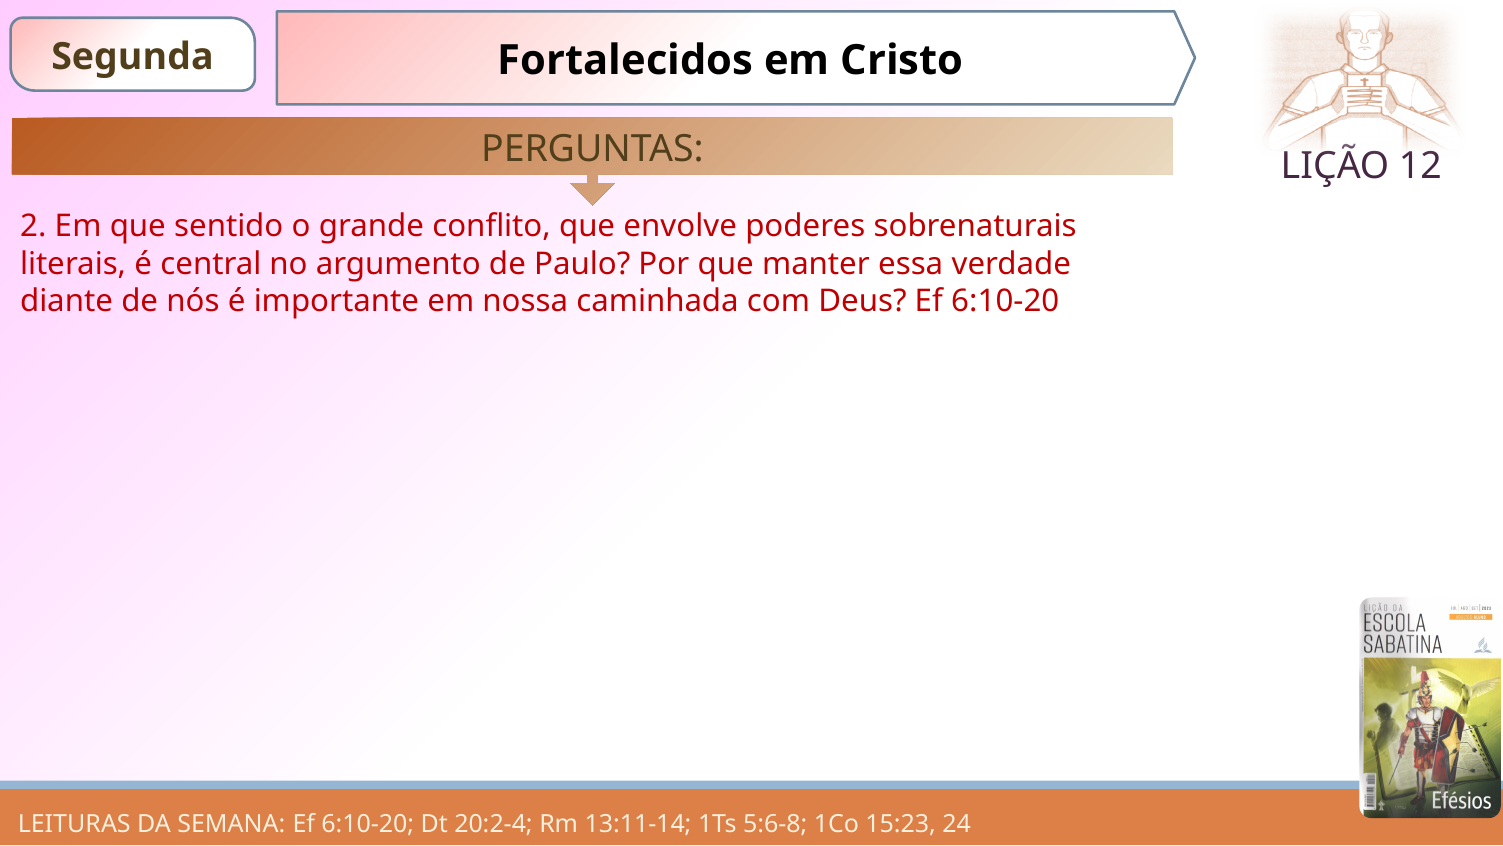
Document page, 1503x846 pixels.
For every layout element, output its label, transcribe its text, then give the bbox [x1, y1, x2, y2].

text_box LIÇÃO 12 [1265, 167, 1458, 194]
text_box LEITURAS DA SEMANA: Ef 6:10-20; Dt 20:2-4; Rm 13:11-14; 1Ts 5:6-8; 1Co 15:23, 24 [3, 799, 1421, 845]
text_box PERGUNTAS: [10, 116, 1174, 207]
text_box Segunda [9, 16, 257, 92]
text_box Fortalecidos em Cristo [275, 10, 1197, 106]
picture [1254, 2, 1467, 159]
text_box 2. Em que sentido o grande conflito, que envolve poderes sobrenaturais literais, é central no argumento de Paulo? Por que manter essa verdade diante de nós é importante em nossa caminhada com Deus? Ef 6:10-20 [5, 198, 1341, 663]
picture [1358, 596, 1502, 819]
